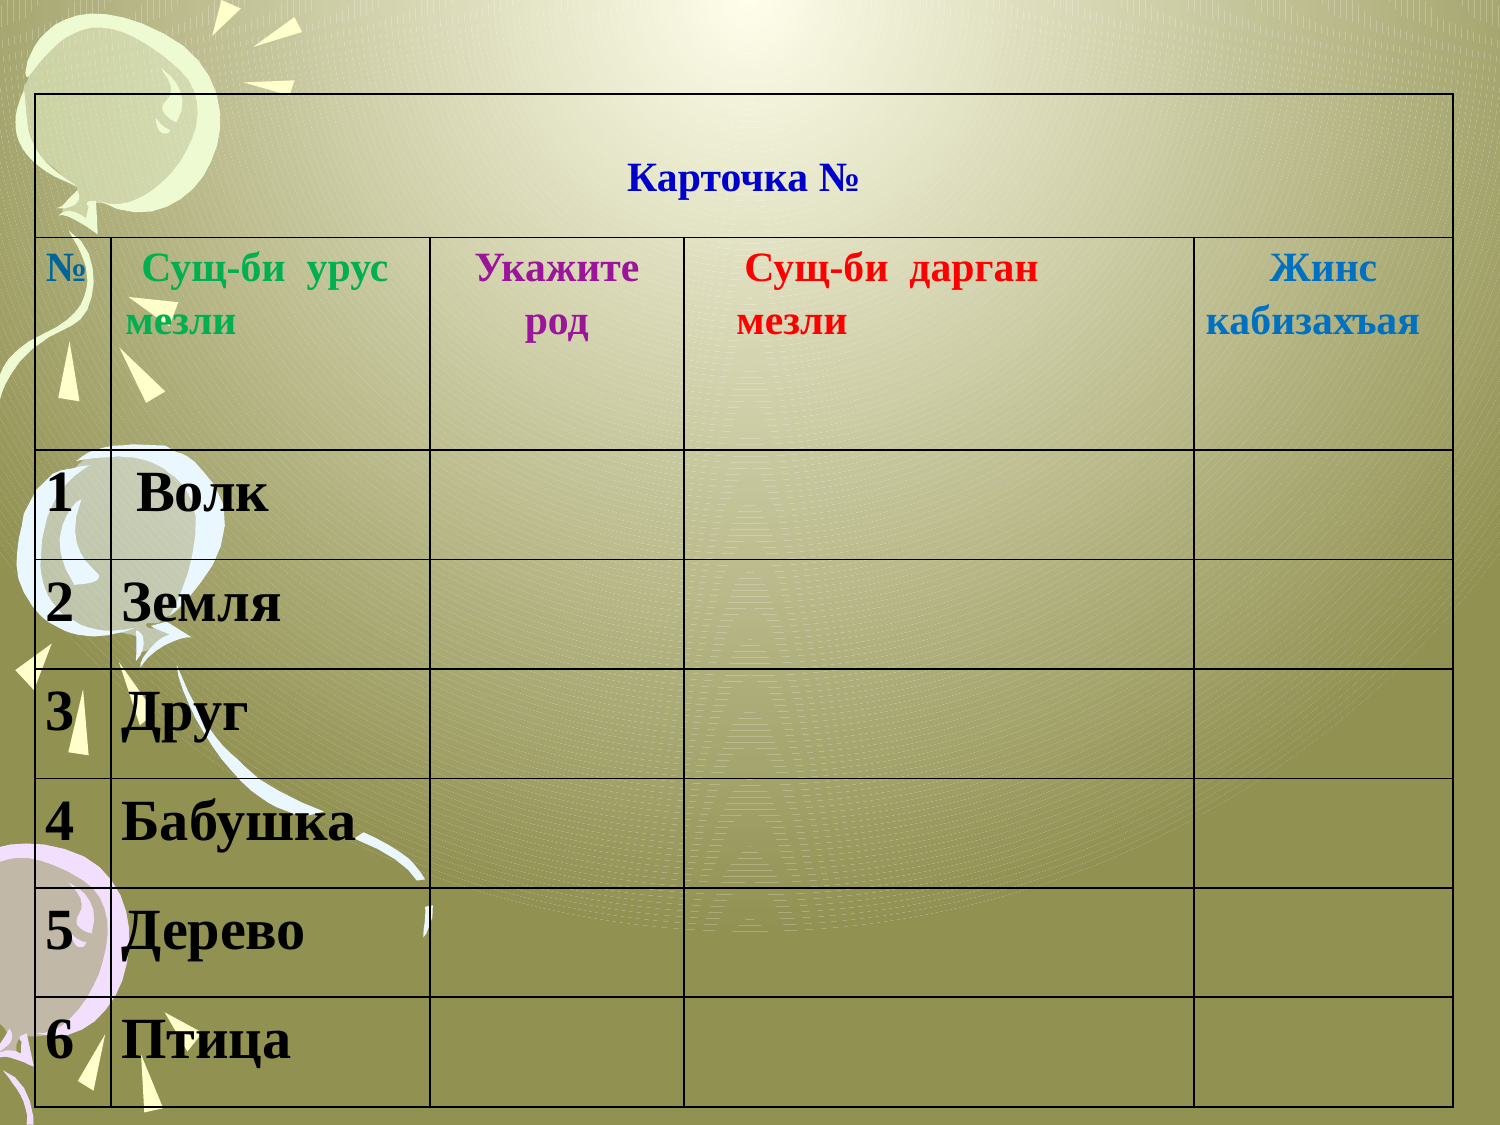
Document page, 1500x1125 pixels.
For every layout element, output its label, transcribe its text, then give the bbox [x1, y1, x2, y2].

table_cell Волк [112, 451, 429, 559]
table_header Карточка № [36, 95, 1452, 237]
table_cell [431, 889, 683, 996]
table_cell Жинс кабизахъая [1195, 238, 1452, 449]
table_cell Друг [112, 670, 429, 778]
table_cell [431, 560, 683, 668]
table_cell Земля [112, 560, 429, 668]
table_cell [1195, 779, 1452, 887]
table_cell Сущ-би дарган мезли [685, 238, 1193, 449]
table_cell Дерево [112, 889, 429, 996]
table_cell 4 [36, 779, 110, 887]
table_cell 6 [36, 998, 110, 1106]
table_cell 3 [36, 670, 110, 778]
table_cell [1195, 451, 1452, 559]
table_cell [1195, 670, 1452, 778]
table_cell Бабушка [112, 779, 429, 887]
table_cell Птица [112, 998, 429, 1106]
table_cell 2 [36, 560, 110, 668]
table_cell [685, 670, 1193, 778]
table_cell [685, 889, 1193, 996]
table_cell [685, 560, 1193, 668]
table_cell № [36, 238, 110, 449]
table_cell [1195, 889, 1452, 996]
table_cell [1195, 560, 1452, 668]
table_cell 1 [36, 451, 110, 559]
table_cell [685, 998, 1193, 1106]
table_cell [431, 779, 683, 887]
table_cell [685, 451, 1193, 559]
table_cell 5 [36, 889, 110, 996]
table_cell Укажите род [431, 238, 683, 449]
table_cell [431, 670, 683, 778]
table_cell [431, 451, 683, 559]
table_cell Сущ-би урус мезли [112, 238, 429, 449]
table_cell [1195, 998, 1452, 1106]
table_cell [431, 998, 683, 1106]
table_cell [685, 779, 1193, 887]
